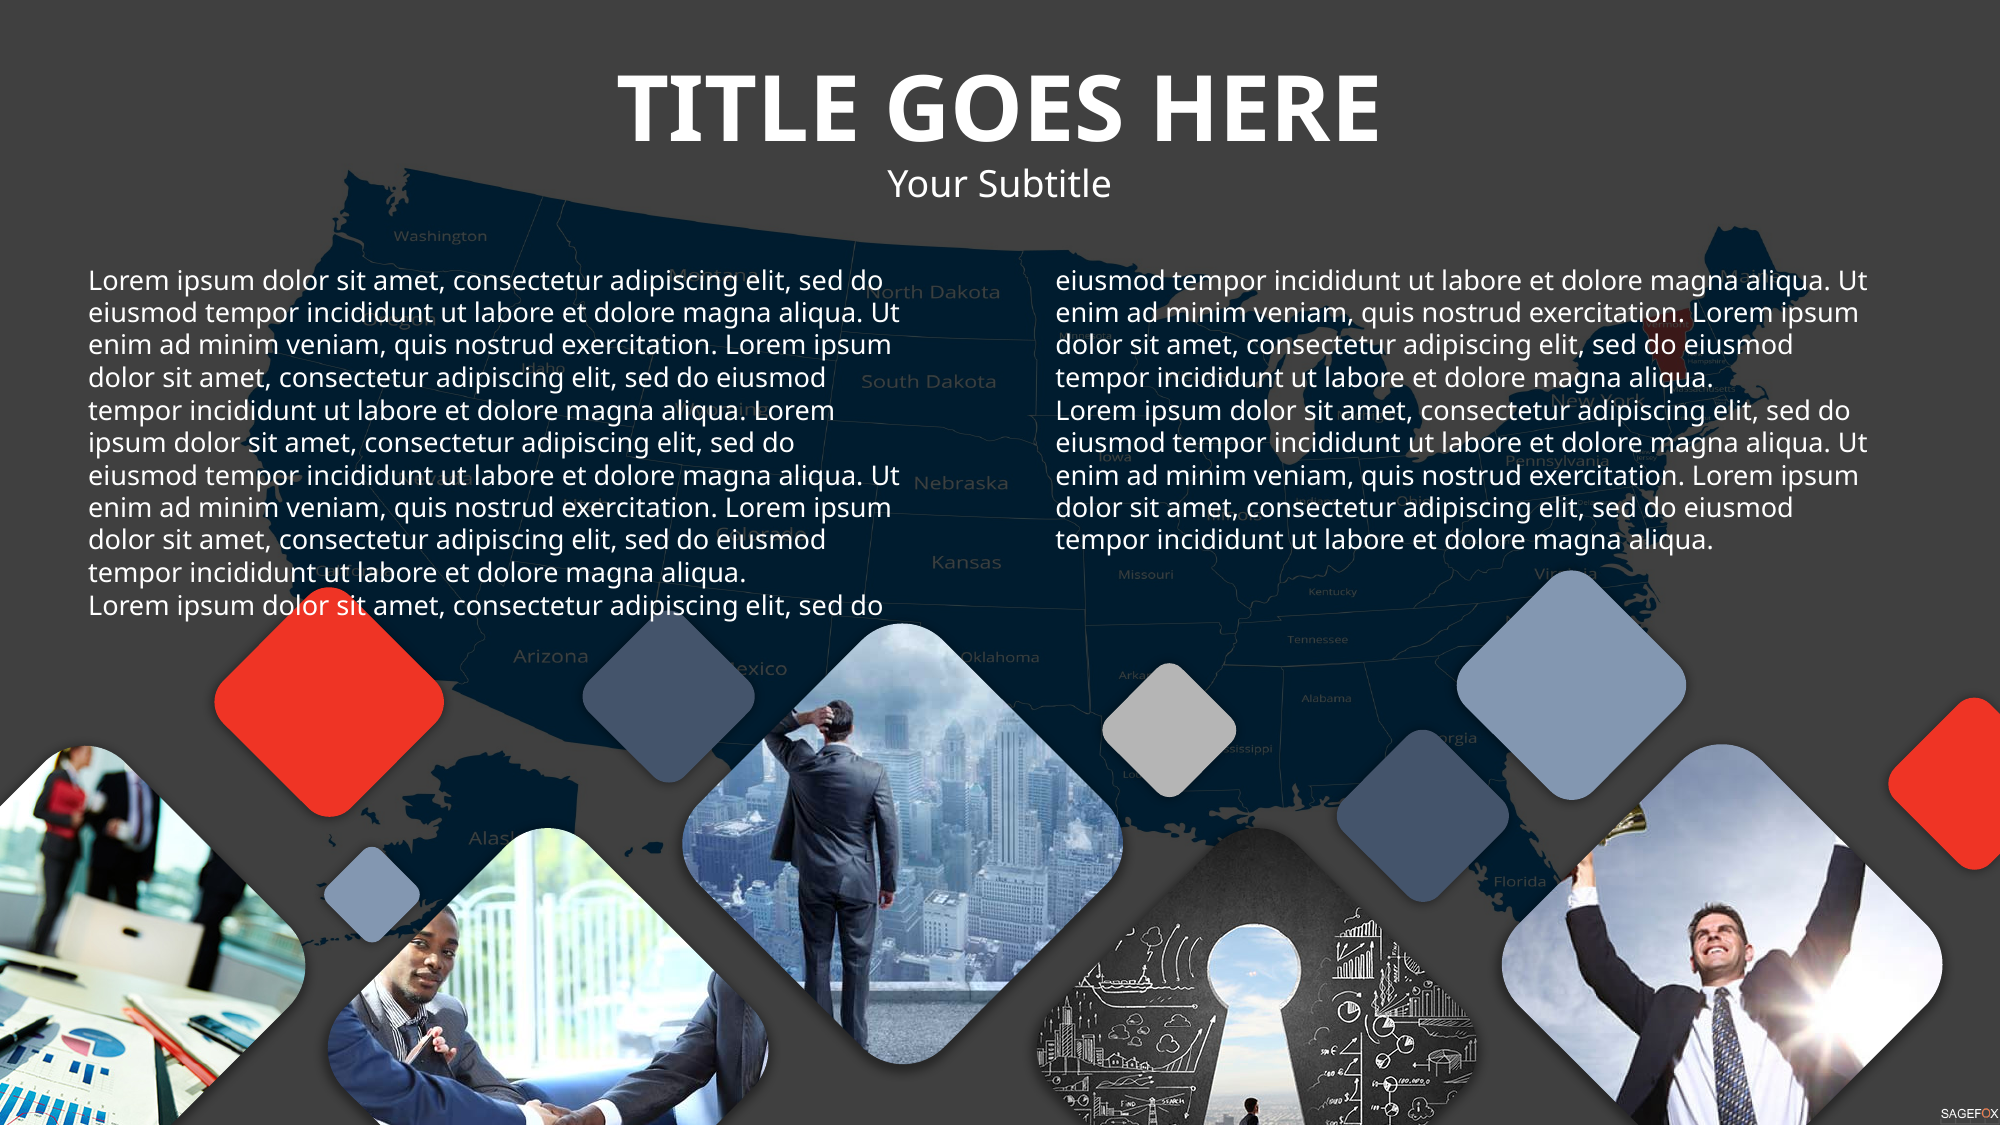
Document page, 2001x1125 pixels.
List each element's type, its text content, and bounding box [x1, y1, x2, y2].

text_box [326, 827, 770, 1125]
text_box [1500, 743, 1944, 1125]
text_box [1455, 643, 1688, 801]
text_box [1887, 696, 2000, 871]
text_box [681, 643, 1125, 1066]
text_box [1101, 662, 1238, 799]
text_box [323, 845, 421, 944]
picture [0, 0, 2001, 1125]
text_box [213, 643, 445, 818]
text_box Lorem ipsum dolor sit amet, consectetur adipiscing elit, sed do eiusmod tempor incididunt ut labore et dolore magna aliqua. Ut enim ad minim veniam, quis nostrud exercitation. Lorem ipsum dolor sit amet, consectetur adipiscing elit, sed do eiusmod tempor incididunt ut labore et dolore magna aliqua. Lorem ipsum dolor sit amet, consectetur adipiscing elit, sed do eiusmod tempor incididunt ut labore et dolore magna aliqua. Ut enim ad minim veniam, quis nostrud exercitation. Lorem ipsum dolor sit amet, consectetur adipiscing elit, sed do eiusmod tempor incididunt ut labore et dolore magna aliqua. Lorem ipsum dolor sit amet, consectetur adipiscing elit, sed do eiusmod tempor incididunt ut labore et dolore magna aliqua. Ut enim ad minim veniam, quis nostrud exercitation. Lorem ipsum dolor sit amet, consectetur adipiscing elit, sed do eiusmod tempor incididunt ut labore et dolore magna aliqua. Lorem ipsum dolor sit amet, consectetur adipiscing elit, sed do eiusmod tempor incididunt ut labore et dolore magna aliqua. Ut enim ad minim veniam, quis nostrud exercitation. Lorem ipsum dolor sit amet, consectetur adipiscing elit, sed do eiusmod tempor incididunt ut labore et dolore magna aliqua. [73, 255, 1888, 643]
text_box [0, 744, 307, 1125]
text_box [1335, 728, 1510, 903]
text_box [1035, 827, 1479, 1125]
text_box TITLE GOES HERE Your Subtitle [548, 42, 1452, 212]
text_box [581, 643, 756, 784]
